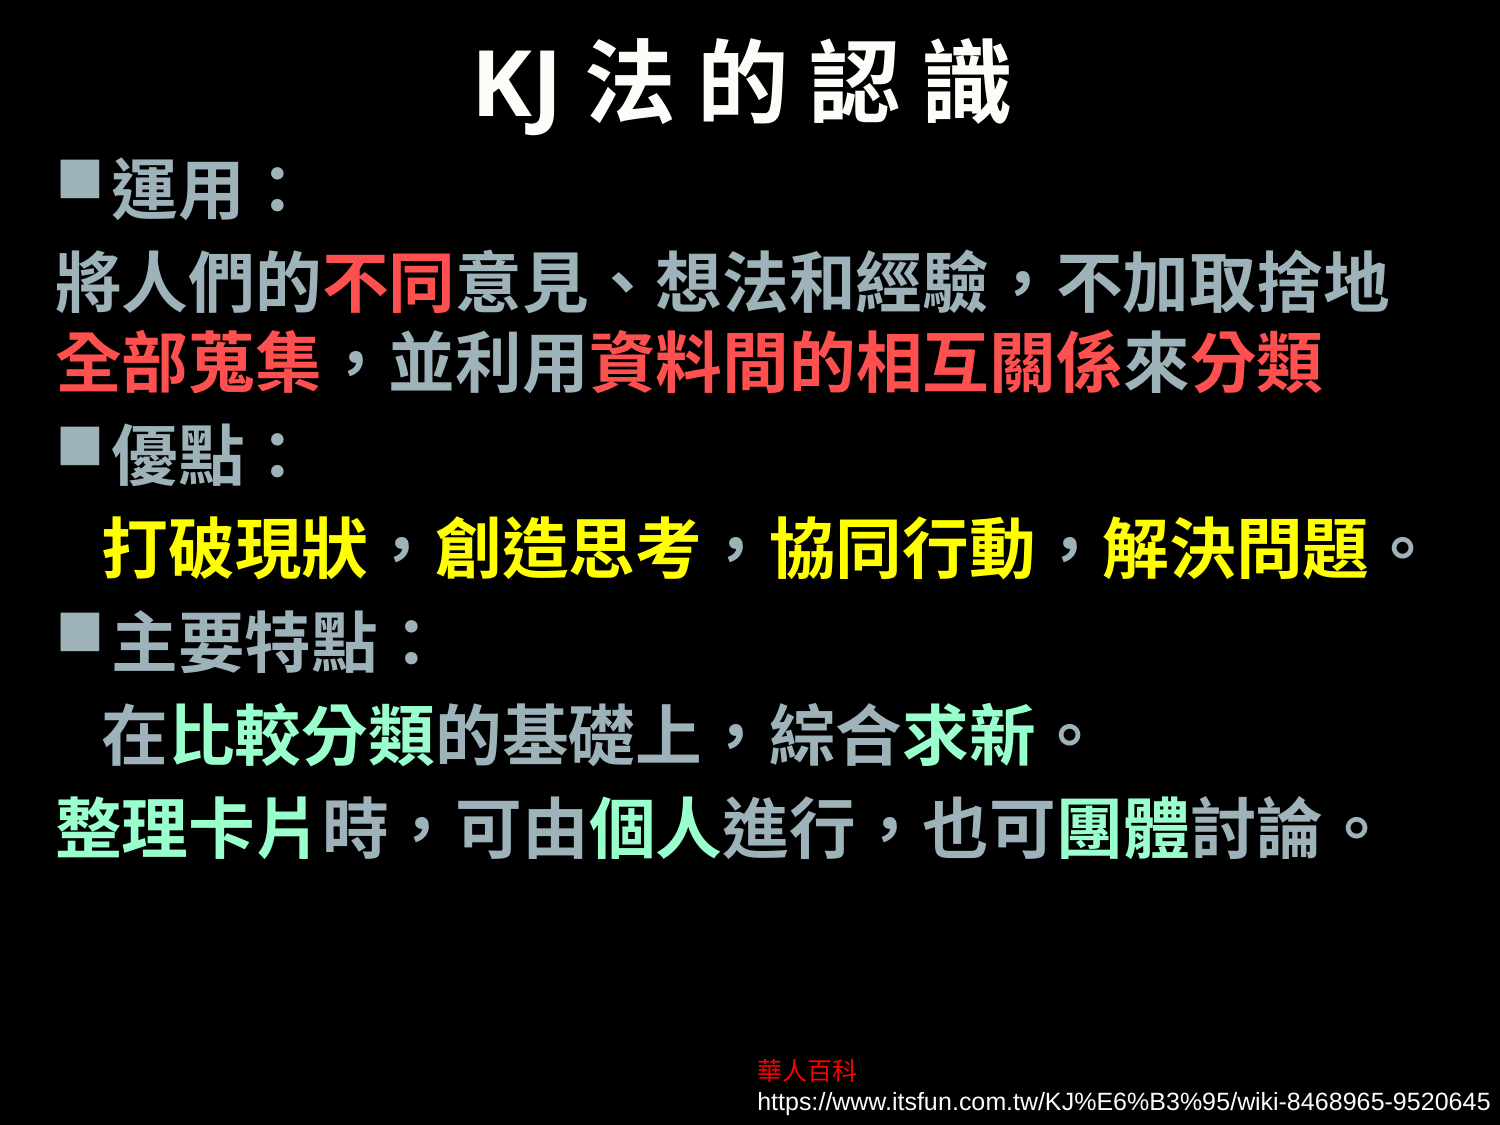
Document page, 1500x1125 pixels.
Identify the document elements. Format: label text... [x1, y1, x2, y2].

list 運用： 將人們的不同意見、想法和經驗，不加取捨地全部蒐集，並利用資料間的相互關係來分類 優點： 打破現狀，創造思考，協同行動，解決問題。 主要特點： 在比較分類的基礎上，綜合求新。 整理卡片時，可由個人進行，也可團體討論。 [40, 139, 1458, 883]
title KJ法 的 認 識 [67, 0, 1418, 139]
text_box 華人百科 https://www.itsfun.com.tw/KJ%E6%B3%95/wiki-8468965-9520645 [742, 1048, 1500, 1123]
